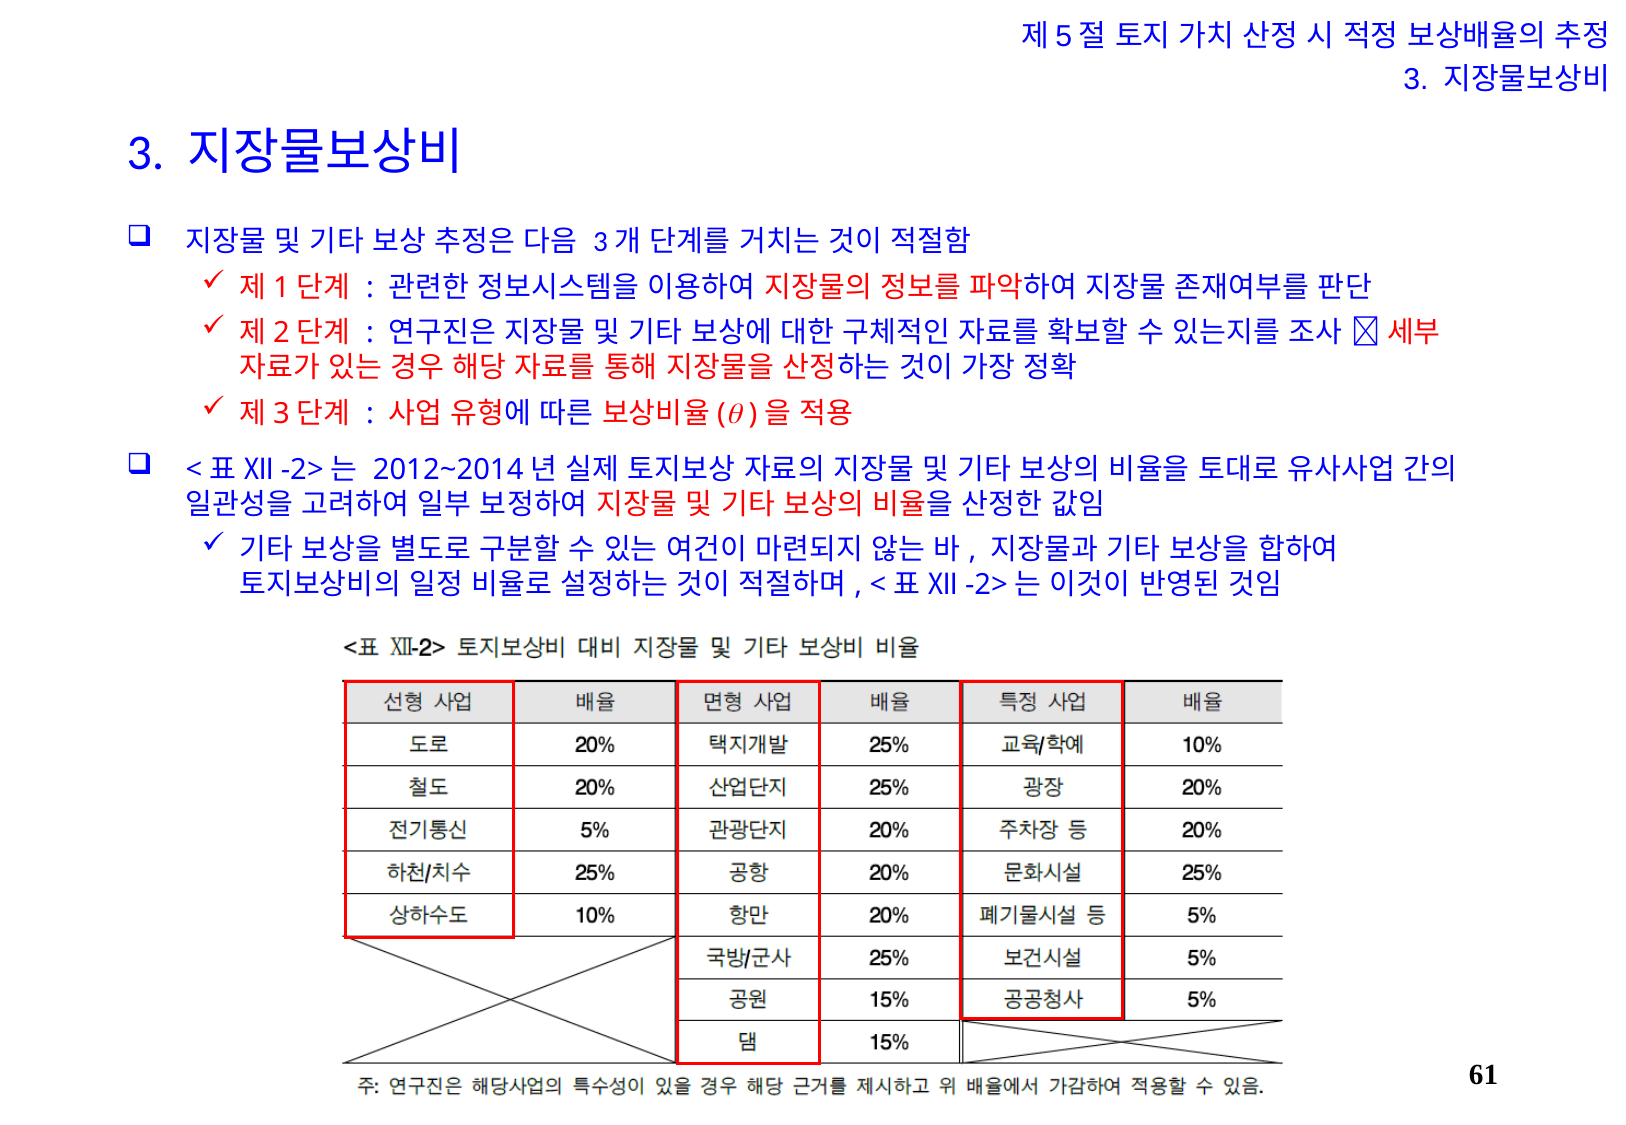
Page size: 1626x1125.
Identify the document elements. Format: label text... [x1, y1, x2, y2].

list 지장물 및 기타 보상 추정은 다음 3개 단계를 거치는 것이 적절함 제1단계 : 관련한 정보시스템을 이용하여 지장물의 정보를 파악하여 지장물 존재여부를 판단 제2단계 : 연구진은 지장물 및 기타 보상에 대한 구체적인 자료를 확보할 수 있는지를 조사  세부 자료가 있는 경우 해당 자료를 통해 지장물을 산정하는 것이 가장 정확 제3단계 : 사업 유형에 따른 보상비율( )을 적용 <표 Ⅻ-2>는 2012~2014년 실제 토지보상 자료의 지장물 및 기타 보상의 비율을 토대로 유사사업 간의 일관성을 고려하여 일부 보정하여 지장물 및 기타 보상의 비율을 산정한 값임 기타 보상을 별도로 구분할 수 있는 여건이 마련되지 않는 바, 지장물과 기타 보상을 합하여 토지보상비의 일정 비율로 설정하는 것이 적절하며, <표 Ⅻ-2>는 이것이 반영된 것임 [111, 214, 1514, 929]
picture [339, 634, 1286, 1103]
text_box 제5절 토지 가치 산정 시 적정 보상배율의 추정 3. 지장물보상비 [597, 1, 1625, 104]
slide_number 60 [1286, 1042, 1514, 1103]
title 3. 지장물보상비 [111, 98, 1514, 208]
